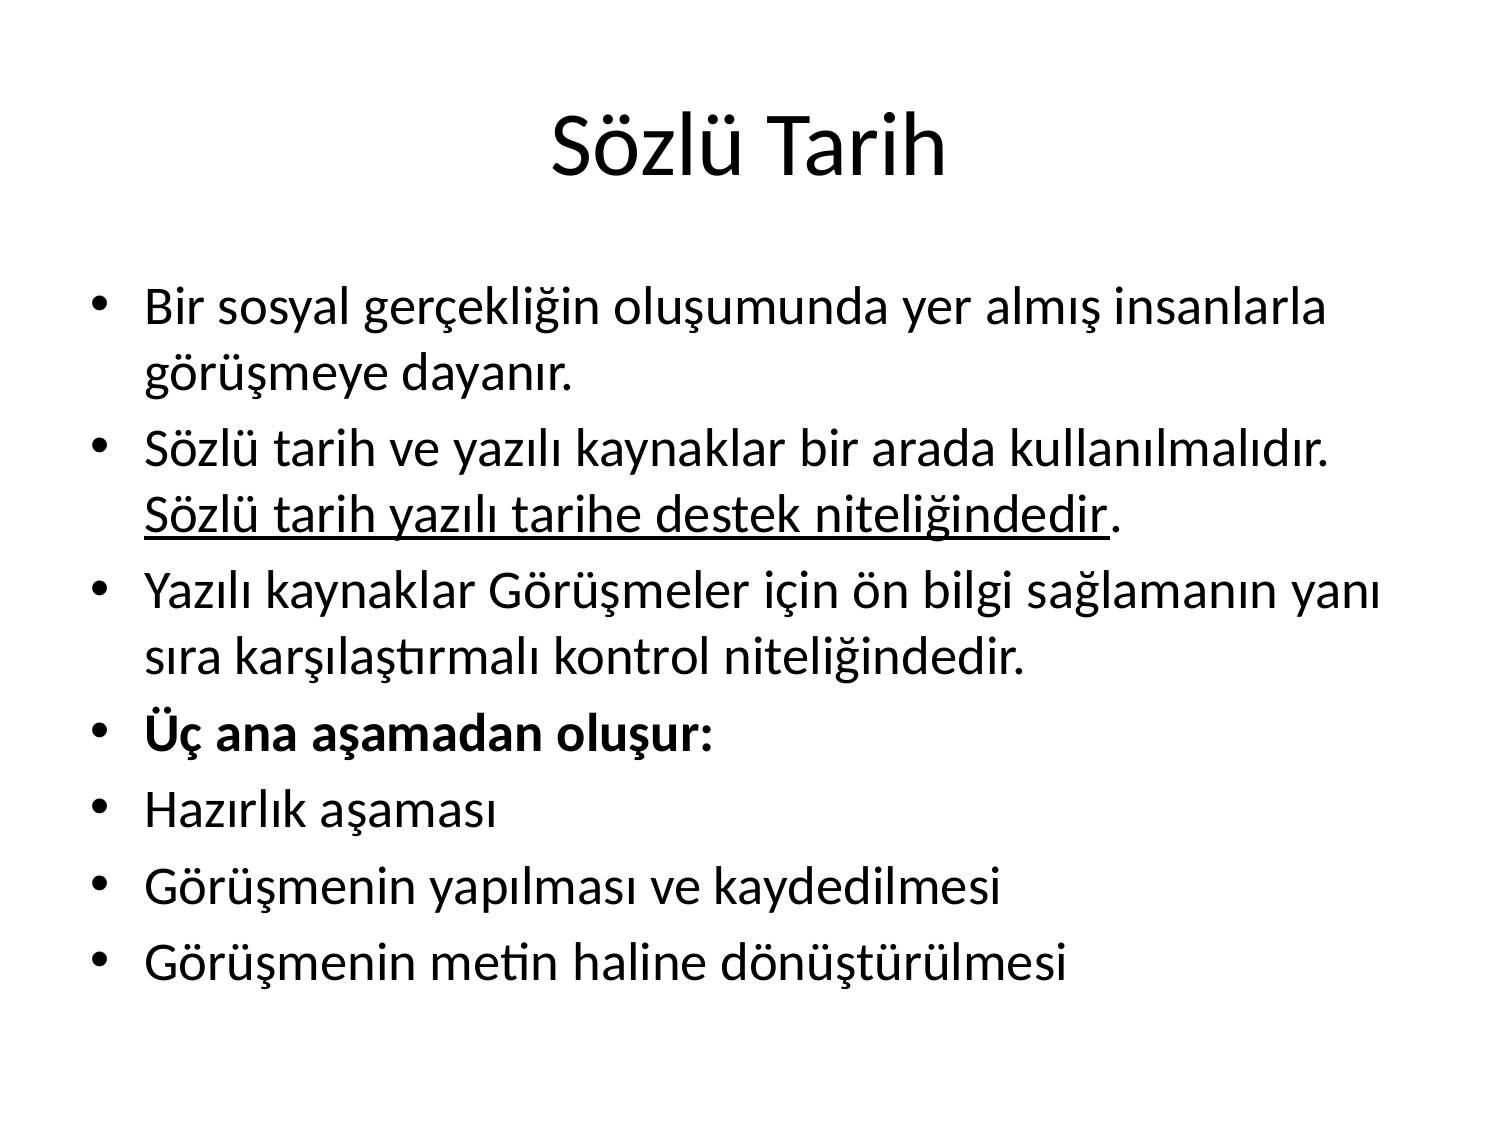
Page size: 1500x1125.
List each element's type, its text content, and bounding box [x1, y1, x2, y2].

list Bir sosyal gerçekliğin oluşumunda yer almış insanlarla görüşmeye dayanır. Sözlü tarih ve yazılı kaynaklar bir arada kullanılmalıdır. Sözlü tarih yazılı tarihe destek niteliğindedir. Yazılı kaynaklar Görüşmeler için ön bilgi sağlamanın yanı sıra karşılaştırmalı kontrol niteliğindedir. Üç ana aşamadan oluşur: Hazırlık aşaması Görüşmenin yapılması ve kaydedilmesi Görüşmenin metin haline dönüştürülmesi [75, 262, 1425, 1005]
title Sözlü Tarih [75, 45, 1425, 233]
